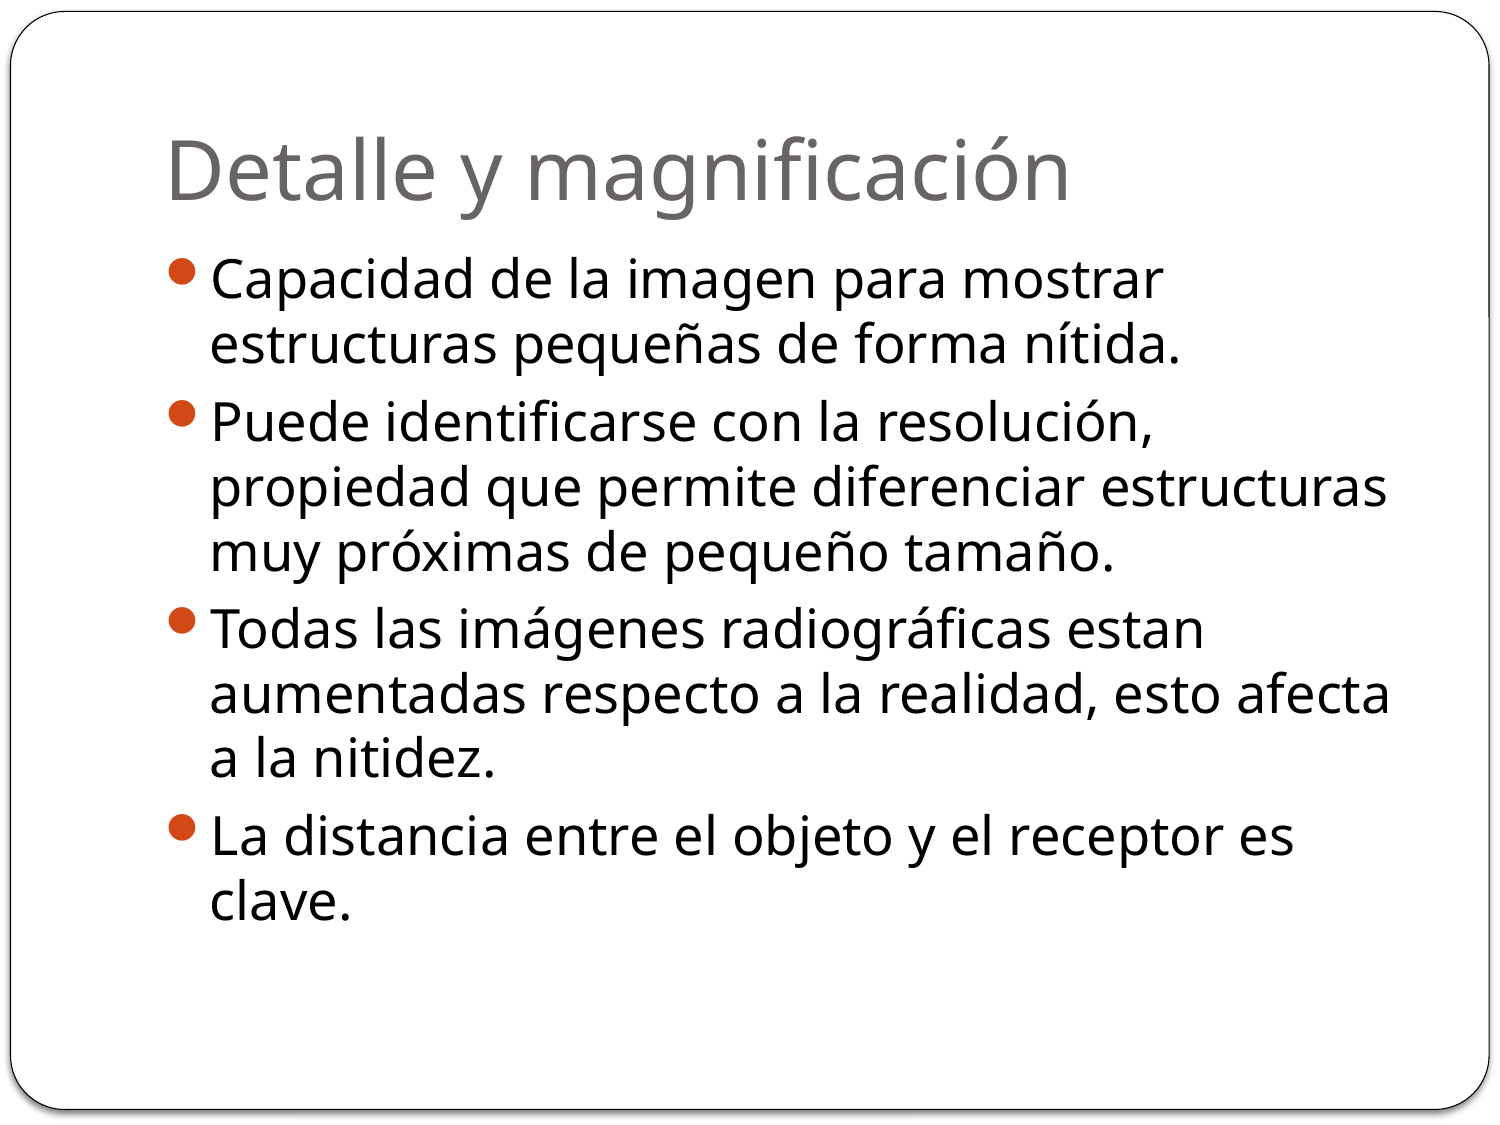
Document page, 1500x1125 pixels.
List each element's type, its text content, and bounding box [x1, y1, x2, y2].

list Capacidad de la imagen para mostrar estructuras pequeñas de forma nítida. Puede identificarse con la resolución, propiedad que permite diferenciar estructuras muy próximas de pequeño tamaño. Todas las imágenes radiográficas estan aumentadas respecto a la realidad, esto afecta a la nitidez. La distancia entre el objeto y el receptor es clave. [150, 237, 1425, 988]
title Detalle y magnificación [150, 45, 1425, 233]
